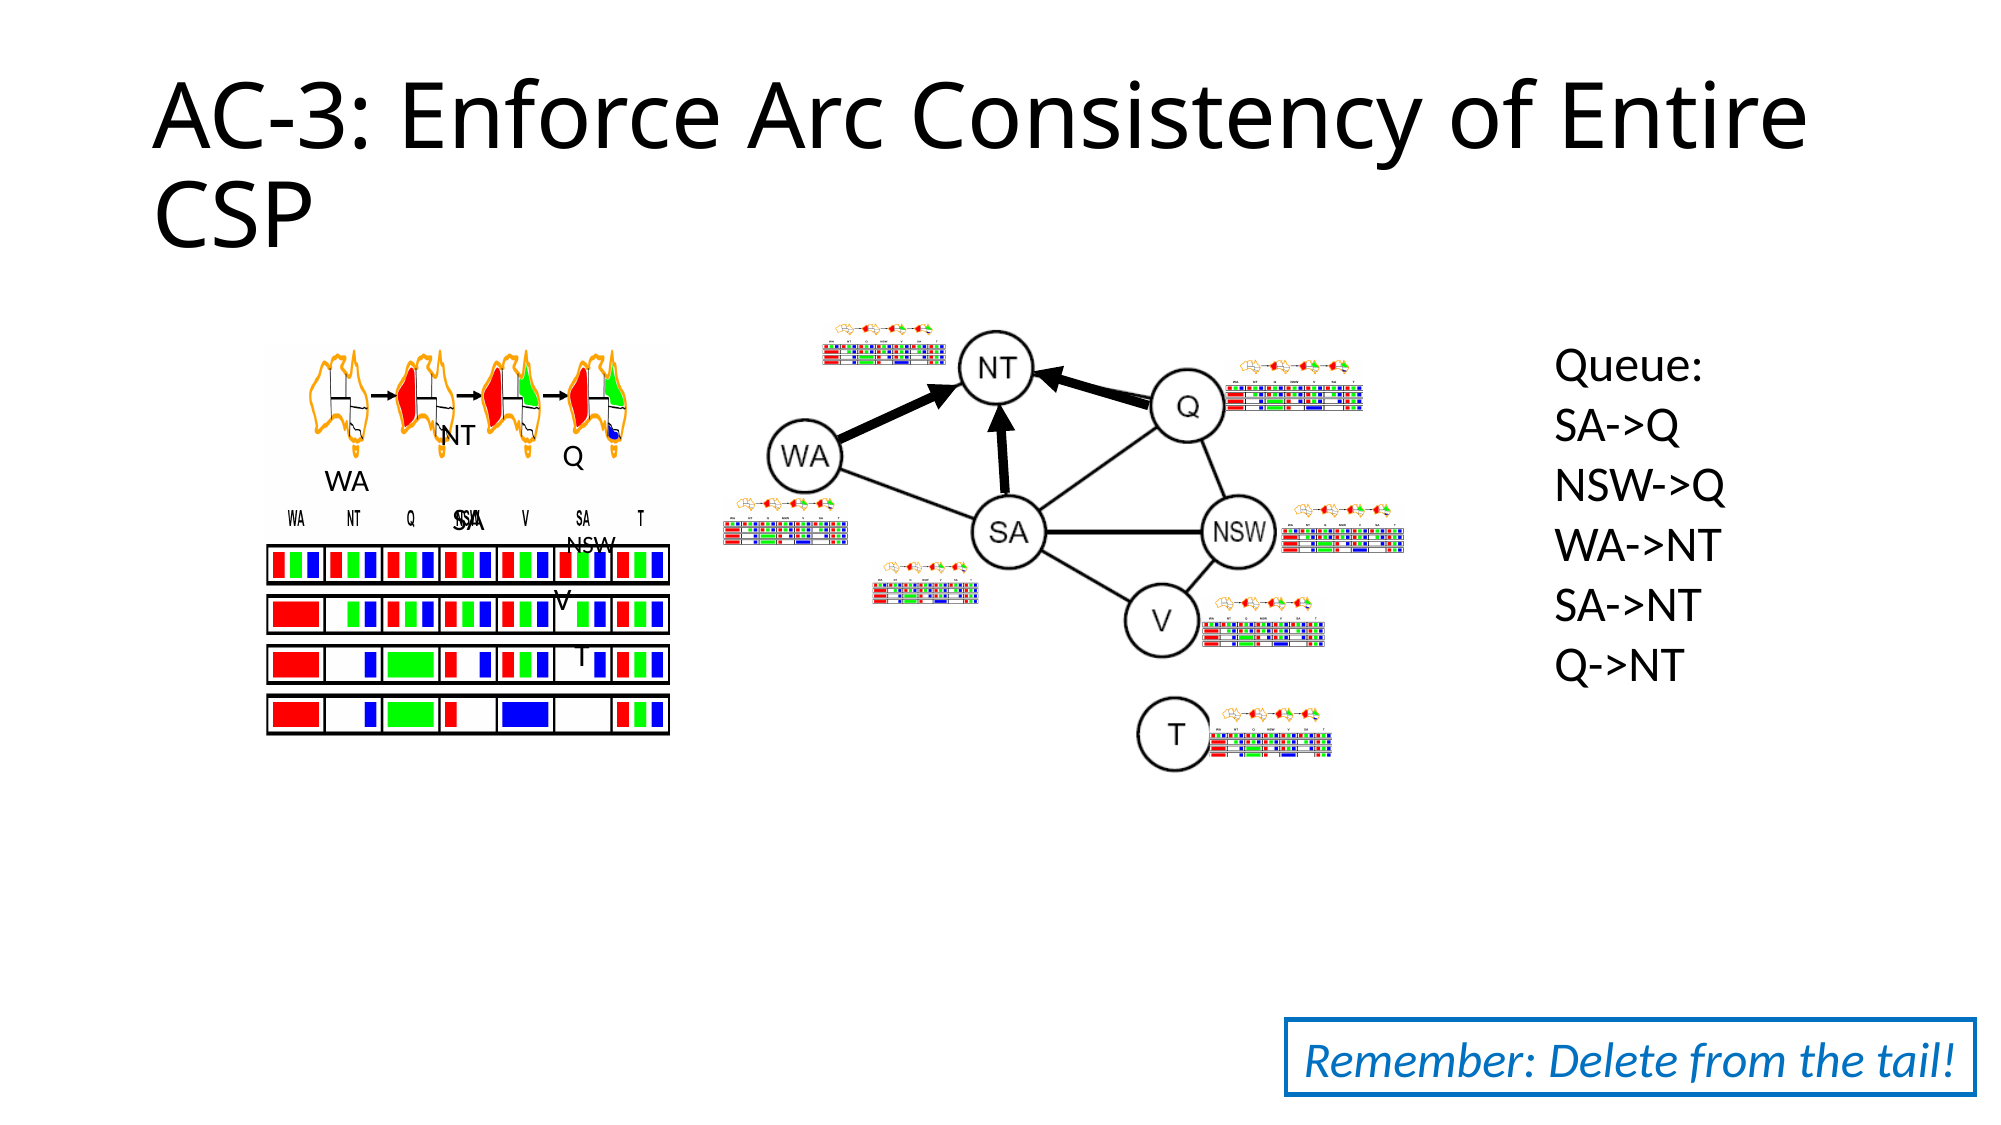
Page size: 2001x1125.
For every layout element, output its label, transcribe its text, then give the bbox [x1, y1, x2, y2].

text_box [839, 385, 959, 440]
picture [723, 318, 1404, 778]
title AC-3: Enforce Arc Consistency of Entire CSP [137, 59, 1863, 278]
text_box Remember: Delete from the tail! [1285, 1019, 1975, 1095]
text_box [265, 344, 682, 737]
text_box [1033, 371, 1149, 406]
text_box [999, 403, 1006, 493]
text_box Queue: SA->Q NSW->Q WA->NT SA->NT Q->NT [1539, 323, 1741, 759]
